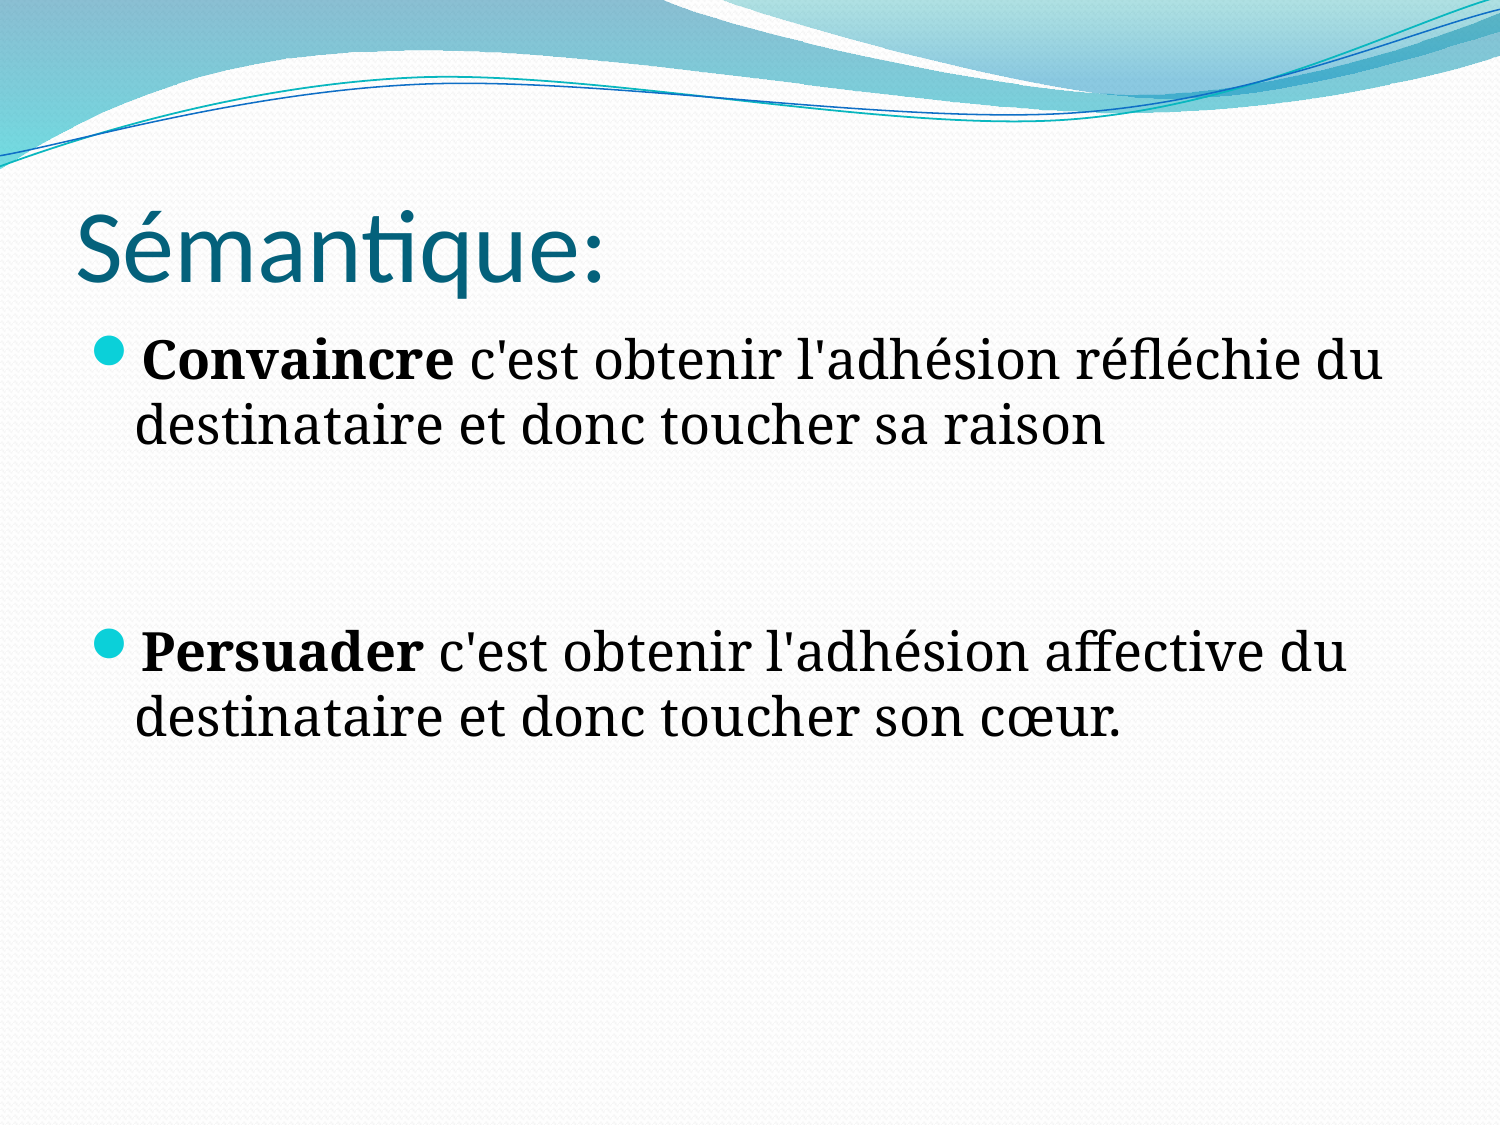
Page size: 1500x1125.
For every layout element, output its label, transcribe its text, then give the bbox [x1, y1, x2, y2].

title Sémantique: [75, 115, 1425, 303]
list Convaincre c'est obtenir l'adhésion réfléchie du destinataire et donc toucher sa raison Persuader c'est obtenir l'adhésion affective du destinataire et donc toucher son cœur. [75, 317, 1425, 1038]
